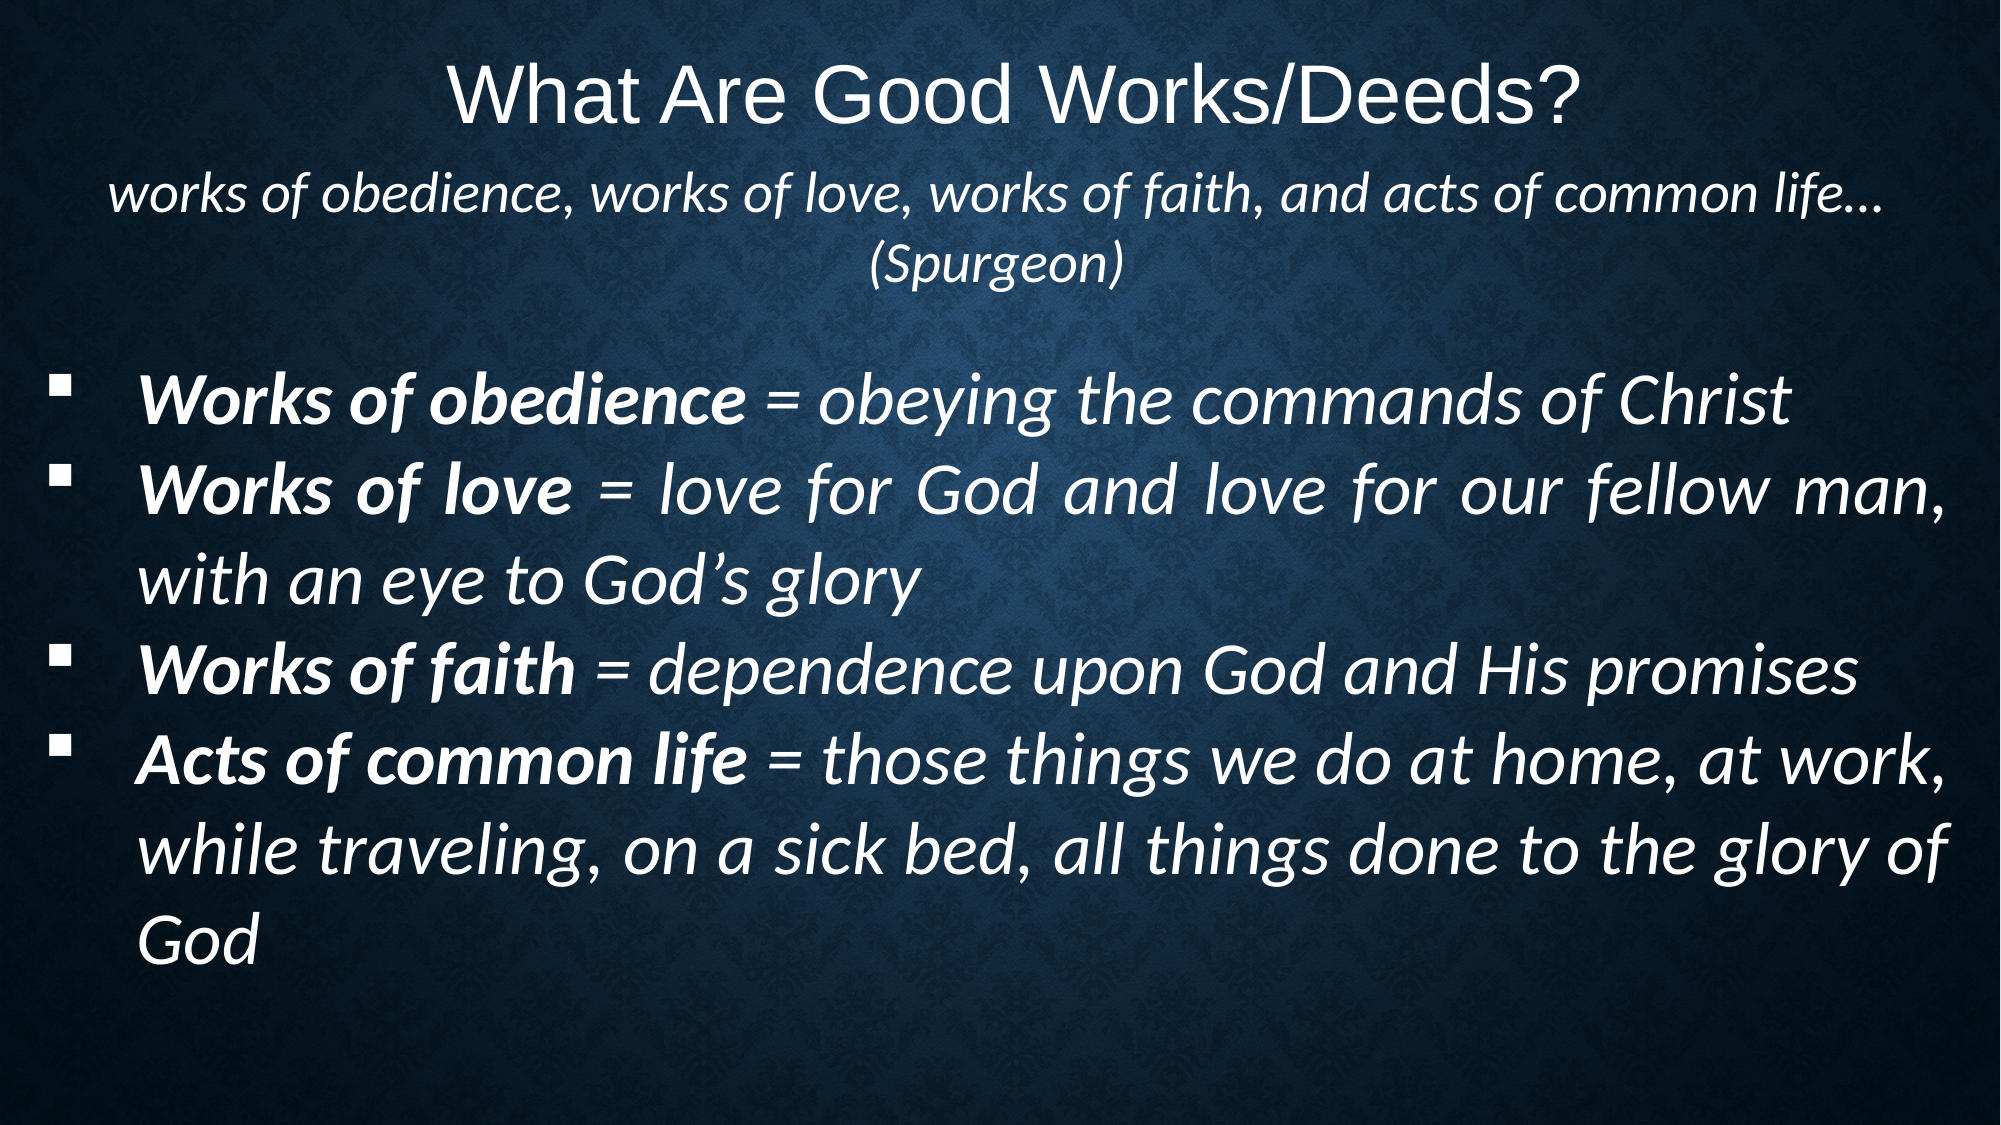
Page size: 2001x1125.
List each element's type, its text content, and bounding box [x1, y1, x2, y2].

text_box works of obedience, works of love, works of faith, and acts of common life… (Spurgeon) [28, 146, 1965, 302]
text_box What Are Good Works/Deeds? [55, 32, 1974, 148]
text_box Works of obedience = obeying the commands of Christ Works of love = love for God and love for our fellow man, with an eye to God’s glory Works of faith = dependence upon God and His promises Acts of common life = those things we do at home, at work, while traveling, on a sick bed, all things done to the glory of God [28, 342, 1965, 987]
